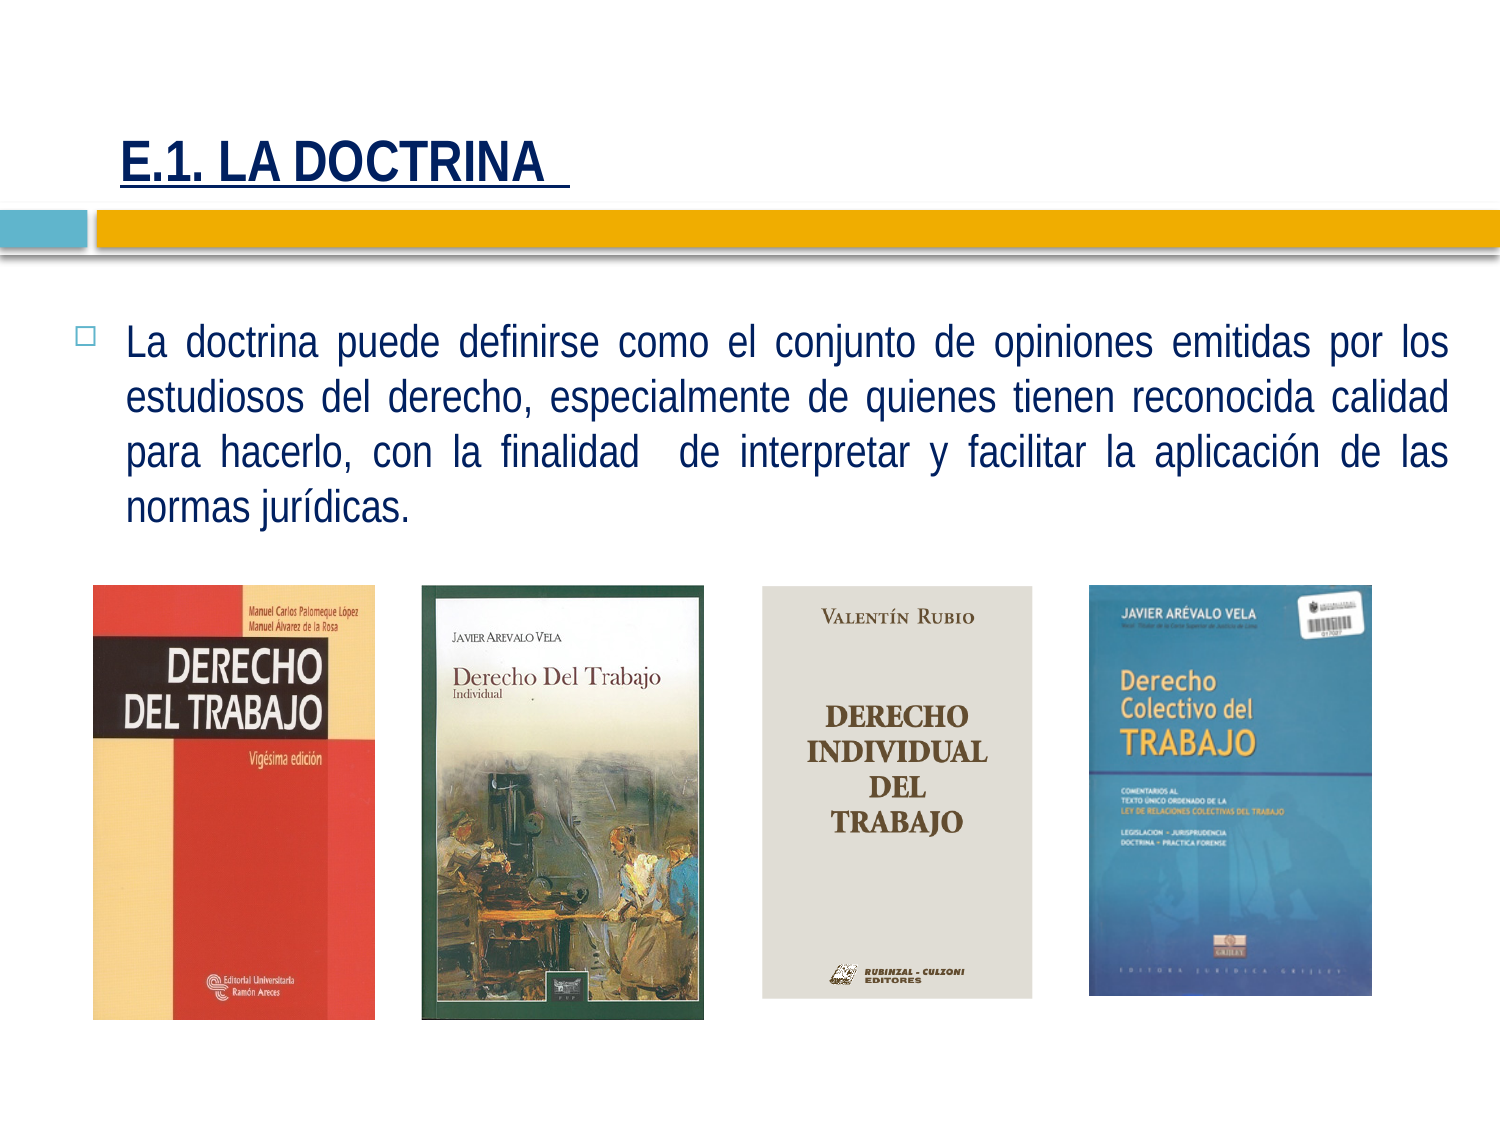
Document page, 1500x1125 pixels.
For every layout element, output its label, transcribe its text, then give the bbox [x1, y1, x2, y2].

picture [1089, 585, 1372, 997]
picture [93, 585, 376, 1020]
picture [749, 573, 1044, 1010]
list La doctrina puede definirse como el conjunto de opiniones emitidas por los estudiosos del derecho, especialmente de quienes tienen reconocida calidad para hacerlo, con la finalidad de interpretar y facilitar la aplicación de las normas jurídicas. [58, 304, 1465, 849]
title E.1. LA DOCTRINA [105, 93, 1456, 224]
picture [421, 585, 704, 1020]
